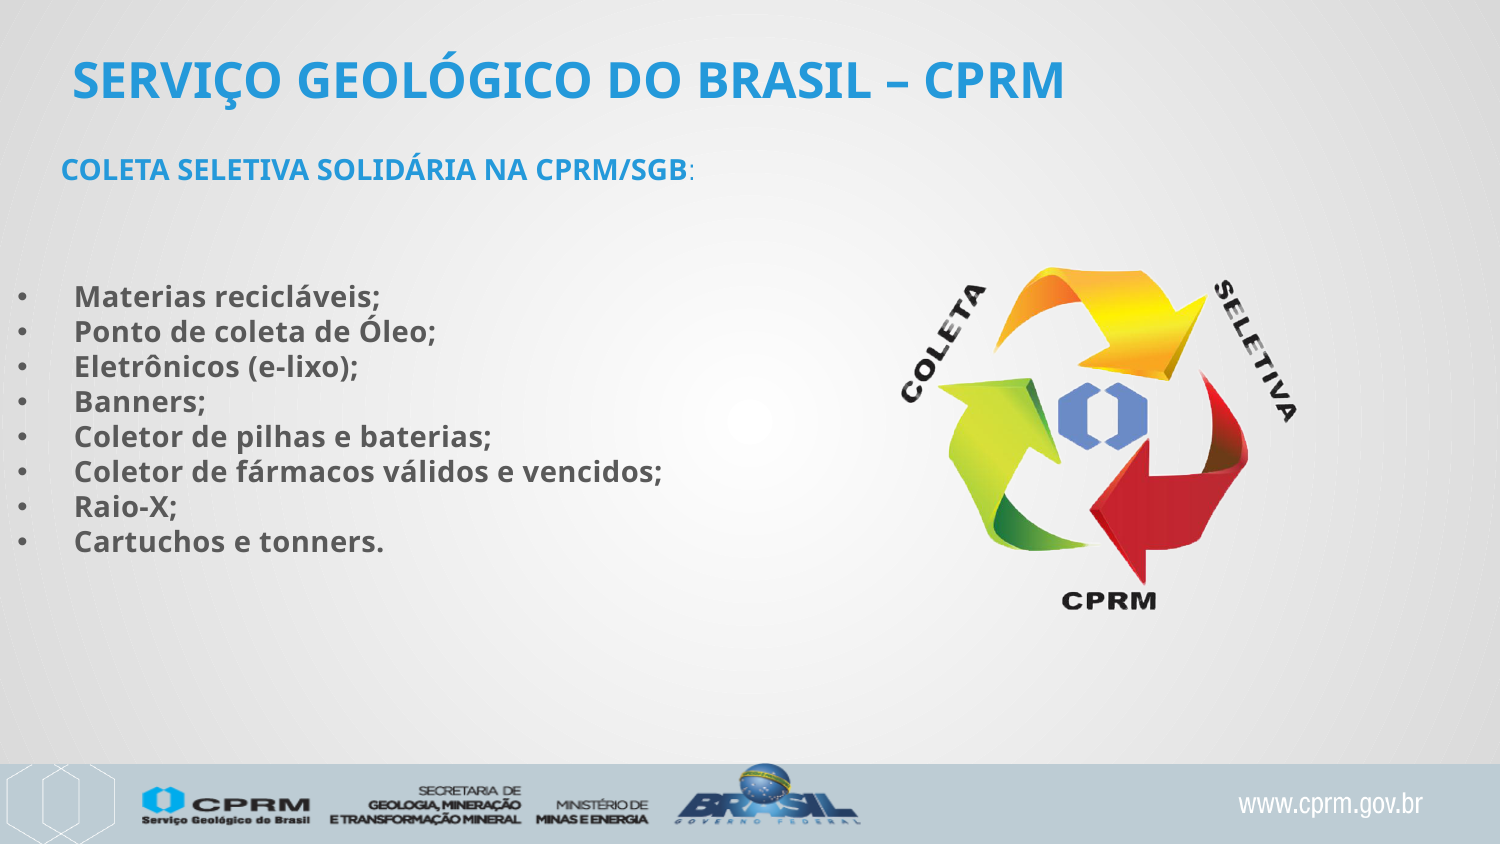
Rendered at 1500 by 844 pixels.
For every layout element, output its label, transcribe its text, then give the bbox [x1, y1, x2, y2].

text_box COLETA SELETIVA SOLIDÁRIA NA CPRM/SGB: [45, 136, 1145, 235]
text_box SERVIÇO GEOLÓGICO DO BRASIL – CPRM [57, 40, 1082, 116]
text_box Materias recicláveis; Ponto de coleta de Óleo; Eletrônicos (e-lixo); Banners; Coletor de pilhas e baterias; Coletor de fármacos válidos e vencidos; Raio-X; Cartuchos e tonners. [2, 271, 834, 566]
picture [839, 233, 1358, 642]
picture [0, 753, 1500, 844]
